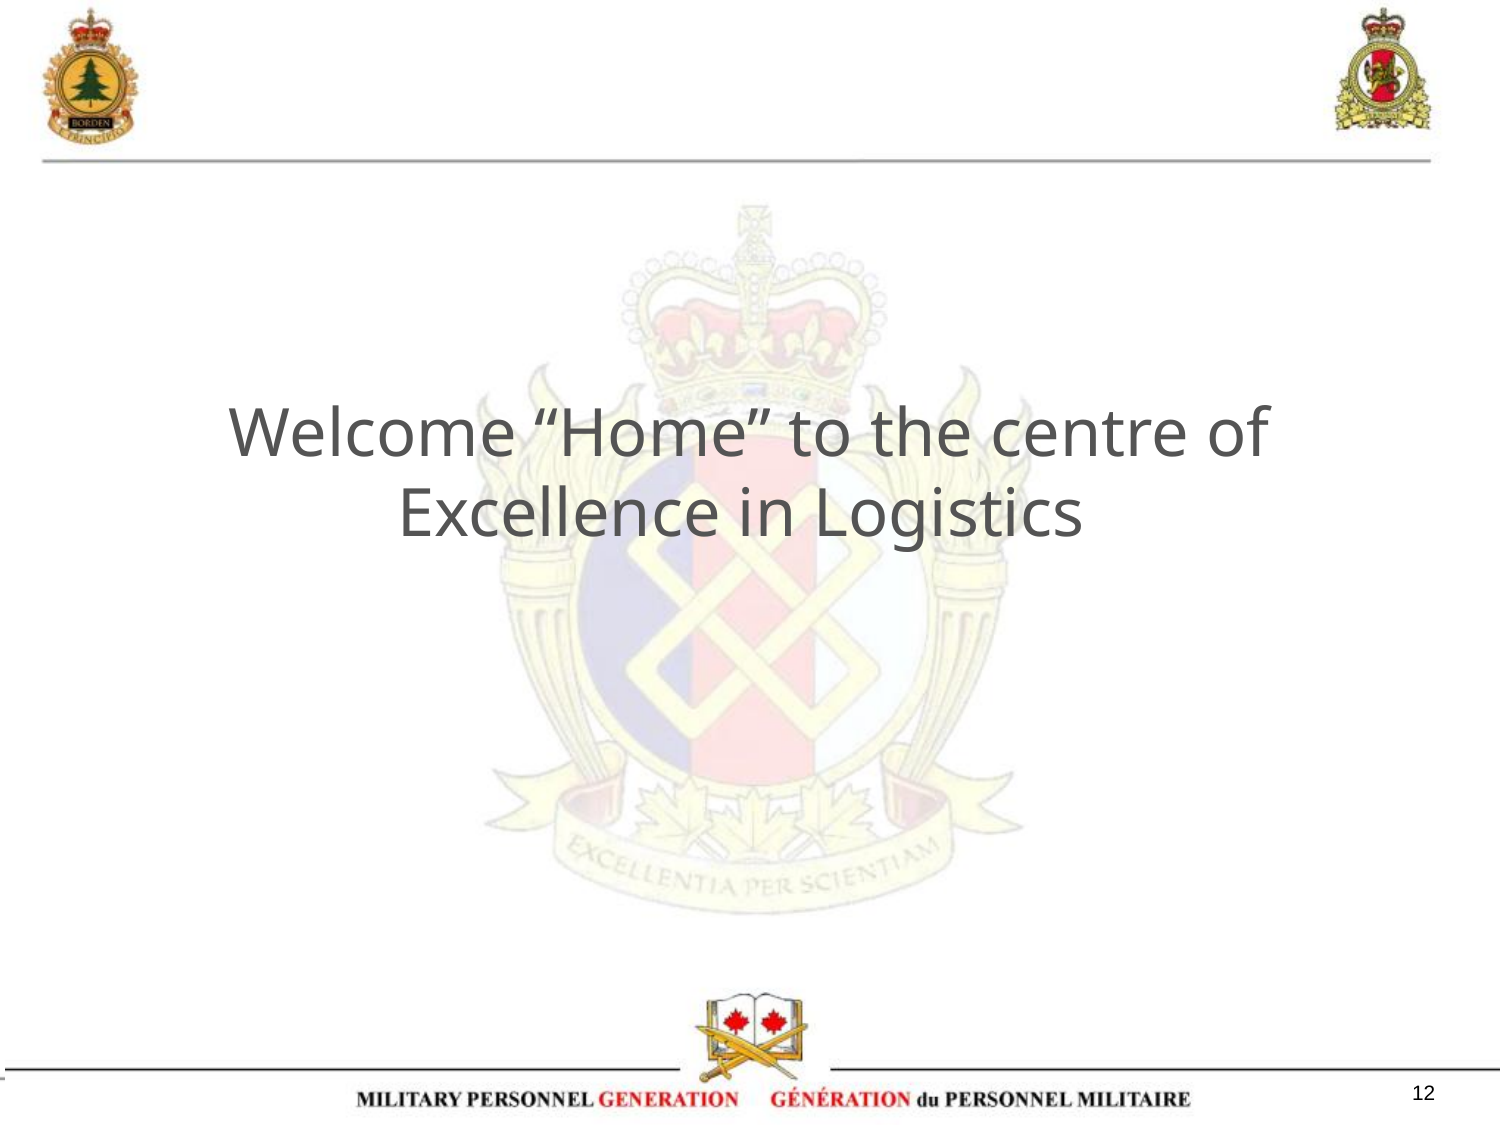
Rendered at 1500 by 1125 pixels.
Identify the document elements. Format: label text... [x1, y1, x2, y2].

title Welcome “Home” to the centre of Excellence in Logistics [112, 349, 1388, 591]
slide_number 12 [1137, 1071, 1451, 1125]
picture [0, 0, 1500, 1125]
